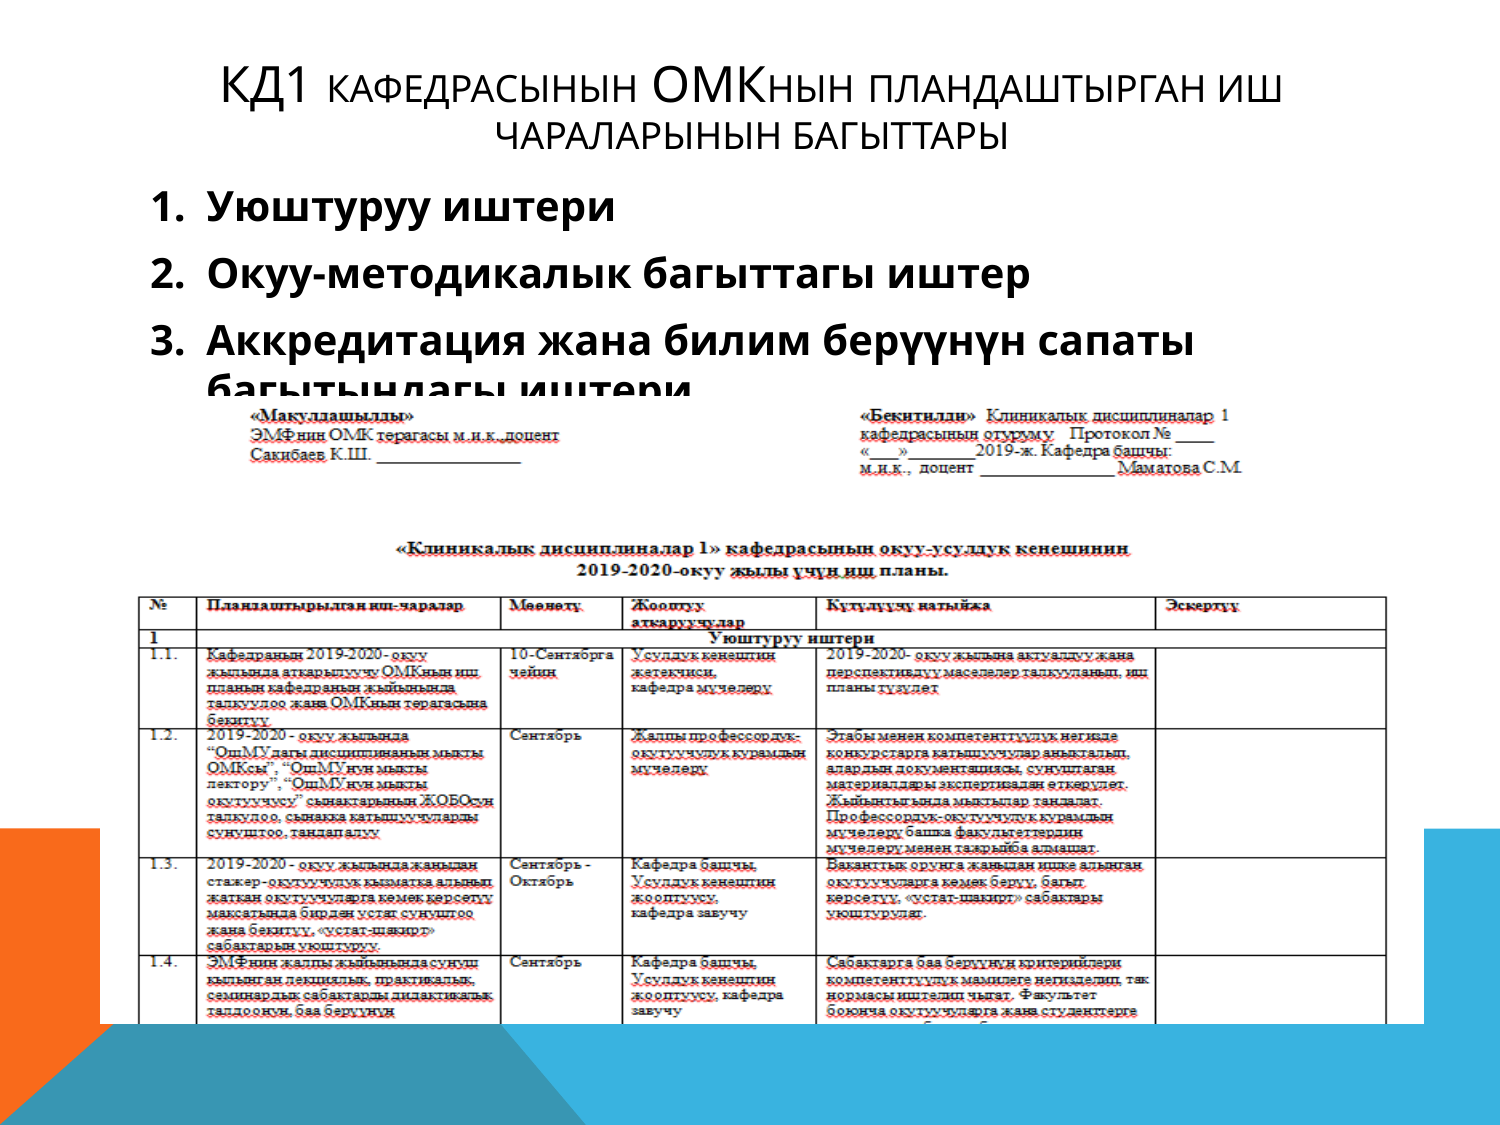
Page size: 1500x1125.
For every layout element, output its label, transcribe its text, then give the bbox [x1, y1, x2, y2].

title КД1 КАФЕДРАСЫНЫН омКНЫН ПЛАНДАШТЫРГАН ИШ ЧАРАЛАРЫНЫН БАГЫТТАРЫ [135, 60, 1369, 150]
list Уюштуруу иштери Окуу-методикалык багыттагы иштер Аккредитация жана билим берүүнүн сапаты багытындагы иштери [135, 172, 1436, 378]
picture [100, 395, 1424, 1024]
